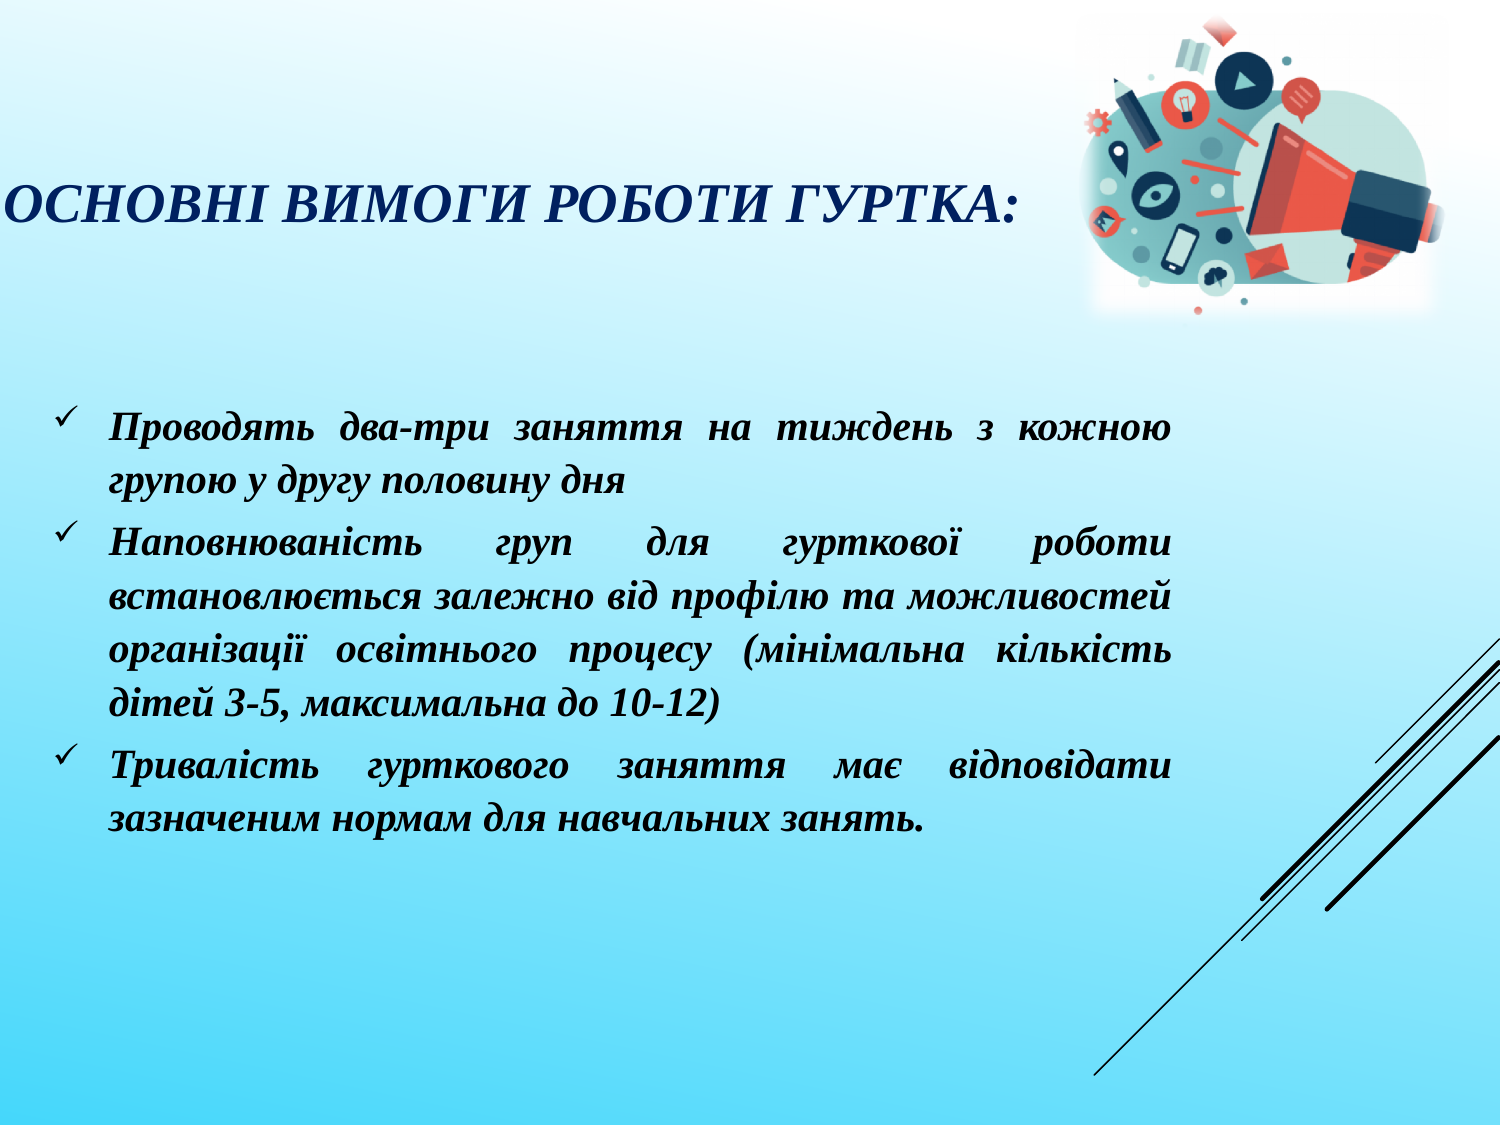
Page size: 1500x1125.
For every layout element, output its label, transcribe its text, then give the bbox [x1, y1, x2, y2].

picture [1074, 12, 1451, 331]
list Проводять два-три заняття на тиждень з кожною групою у другу половину дня Наповнюваність груп для гурткової роботи встановлюється залежно від профілю та можливостей організації освітнього процесу (мінімальна кількість дітей 3-5, максимальна до 10-12) Тривалість гурткового заняття має відповідати зазначеним нормам для навчальних занять. [37, 387, 1188, 1075]
title основні вимоги роботи гуртка: [0, 125, 1051, 375]
